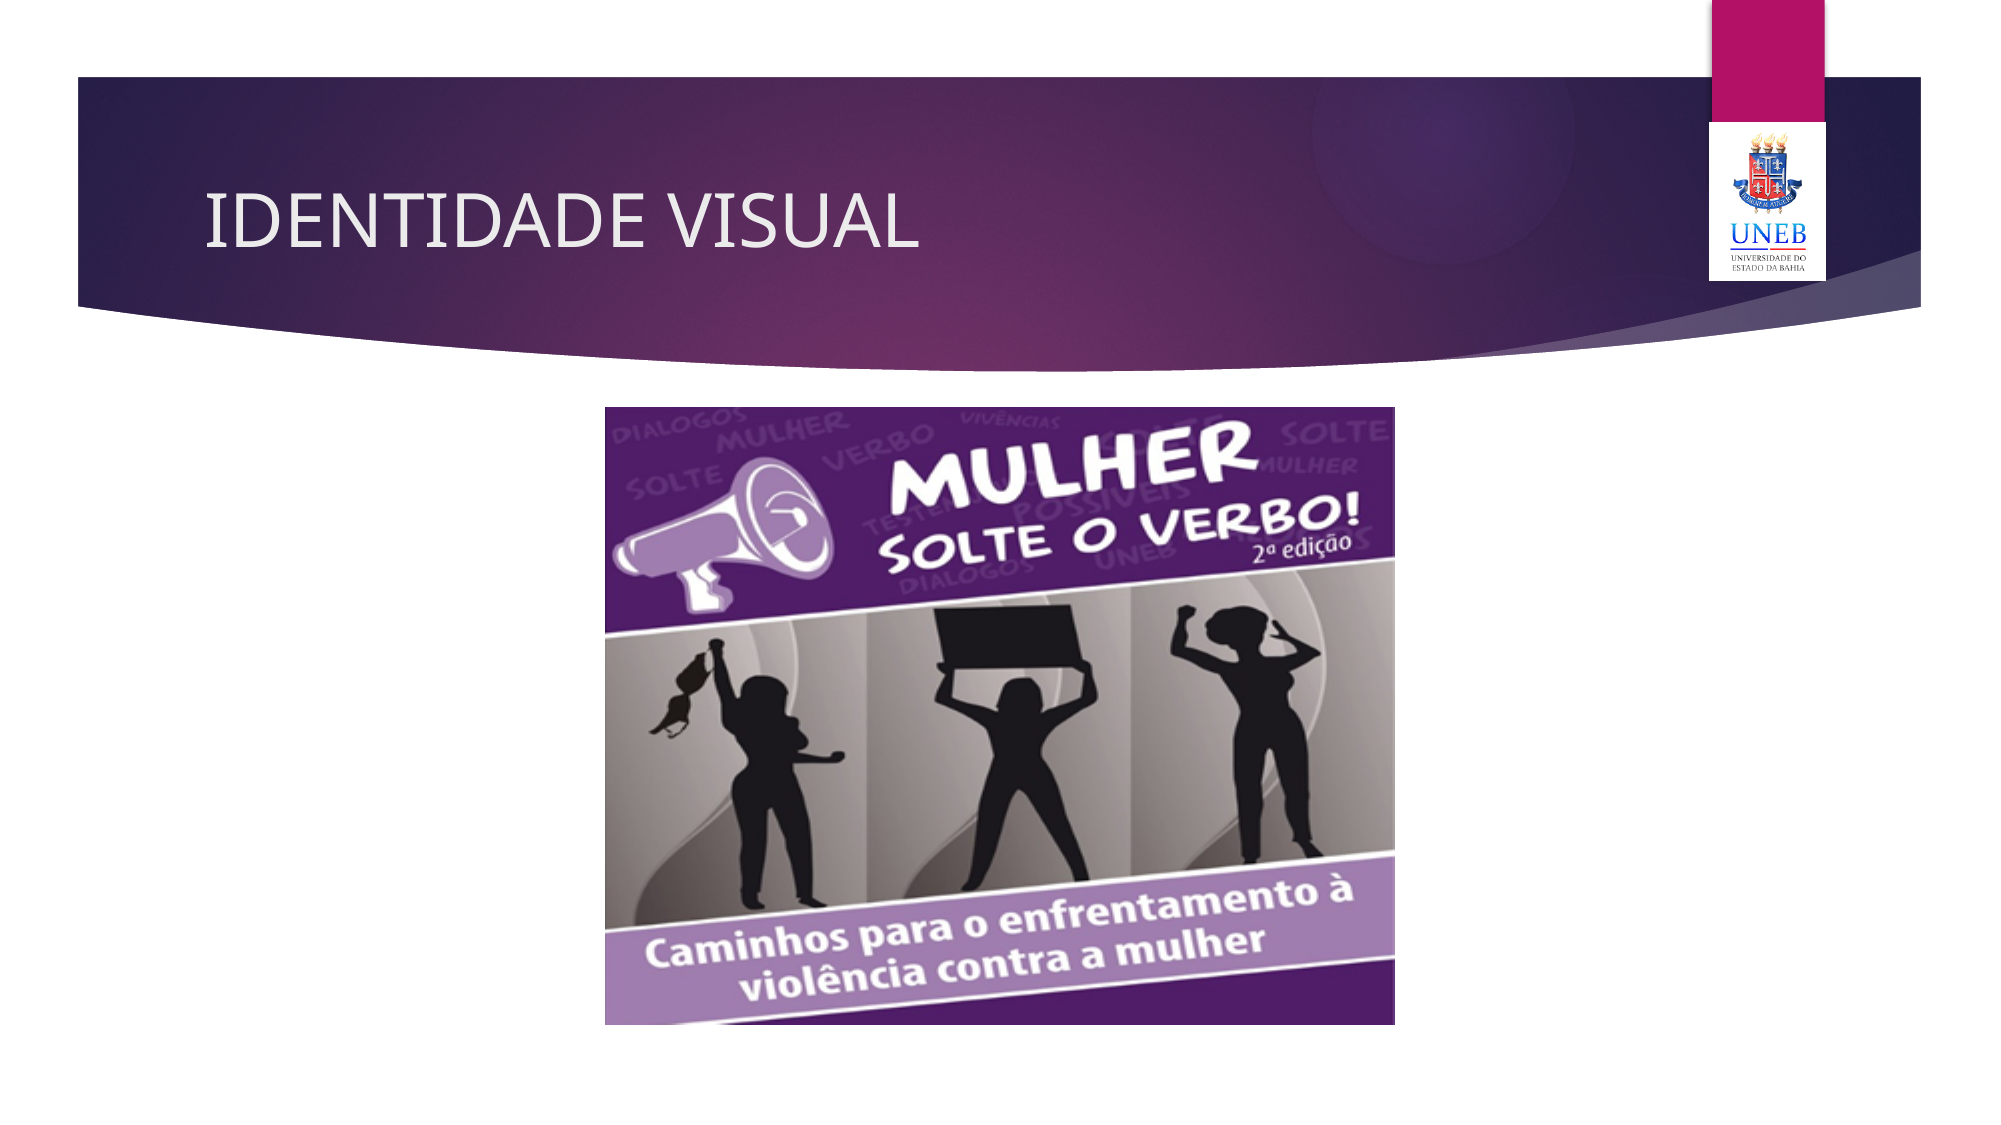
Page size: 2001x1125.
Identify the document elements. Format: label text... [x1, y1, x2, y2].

picture [1709, 122, 1826, 282]
title IDENTIDADE VISUAL [189, 159, 1627, 276]
picture [604, 407, 1396, 1026]
